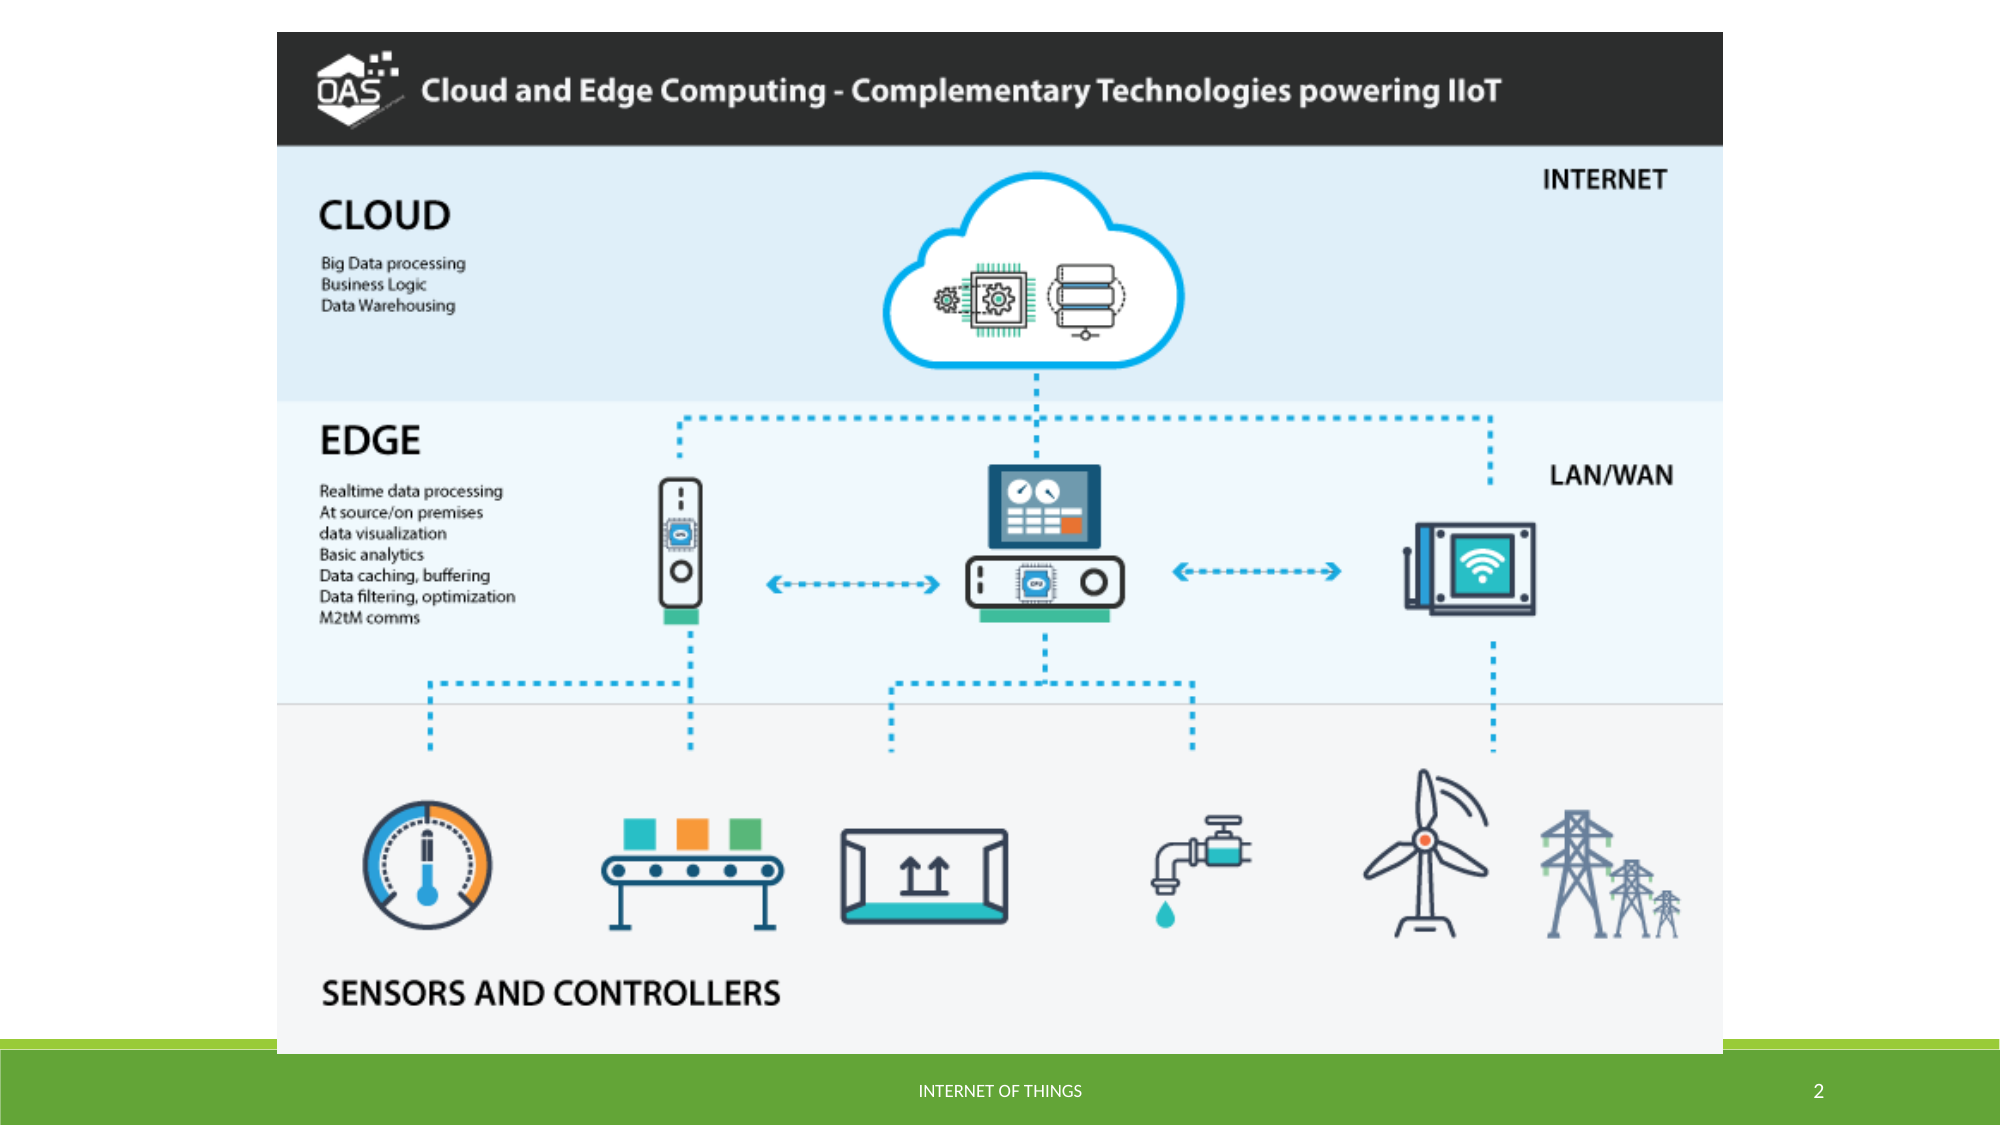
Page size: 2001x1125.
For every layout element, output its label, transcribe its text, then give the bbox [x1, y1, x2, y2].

slide_number 2 [1624, 1059, 1840, 1120]
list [276, 31, 1724, 1055]
footer Internet of Things [604, 1061, 1396, 1120]
